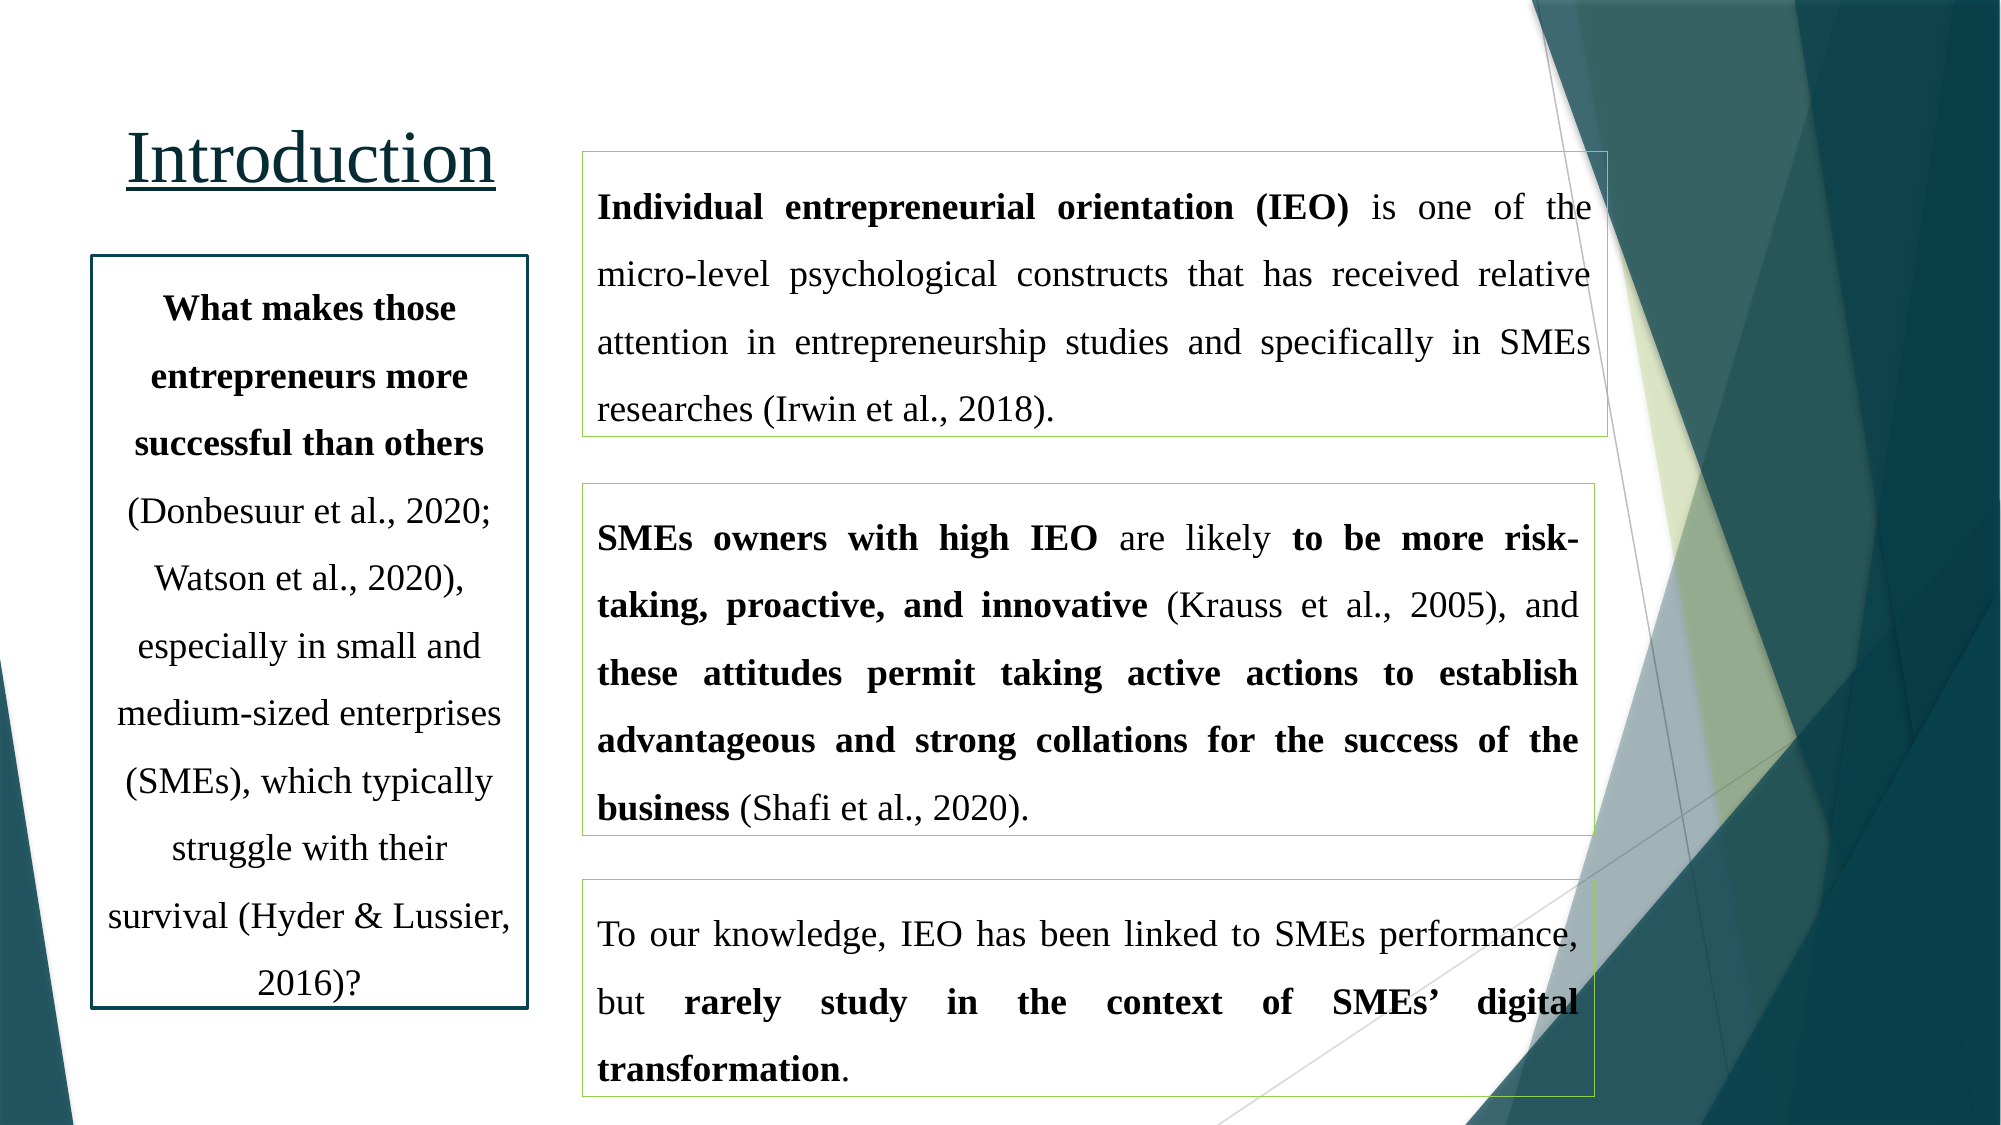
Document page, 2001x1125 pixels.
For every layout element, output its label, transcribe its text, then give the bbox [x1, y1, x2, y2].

text_box To our knowledge, IEO has been linked to SMEs performance, but rarely study in the context of SMEs’ digital transformation. [582, 879, 1595, 1097]
text_box What makes those entrepreneurs more successful than others (Donbesuur et al., 2020; Watson et al., 2020), especially in small and medium-sized enterprises (SMEs), which typically struggle with their survival (Hyder & Lussier, 2016)? [90, 254, 529, 1010]
title Introduction [111, 99, 1522, 237]
text_box Individual entrepreneurial orientation (IEO) is one of the micro-level psychological constructs that has received relative attention in entrepreneurship studies and specifically in SMEs researches (Irwin et al., 2018). [582, 151, 1608, 437]
text_box SMEs owners with high IEO are likely to be more risk-taking, proactive, and innovative (Krauss et al., 2005), and these attitudes permit taking active actions to establish advantageous and strong collations for the success of the business (Shafi et al., 2020). [582, 483, 1595, 836]
